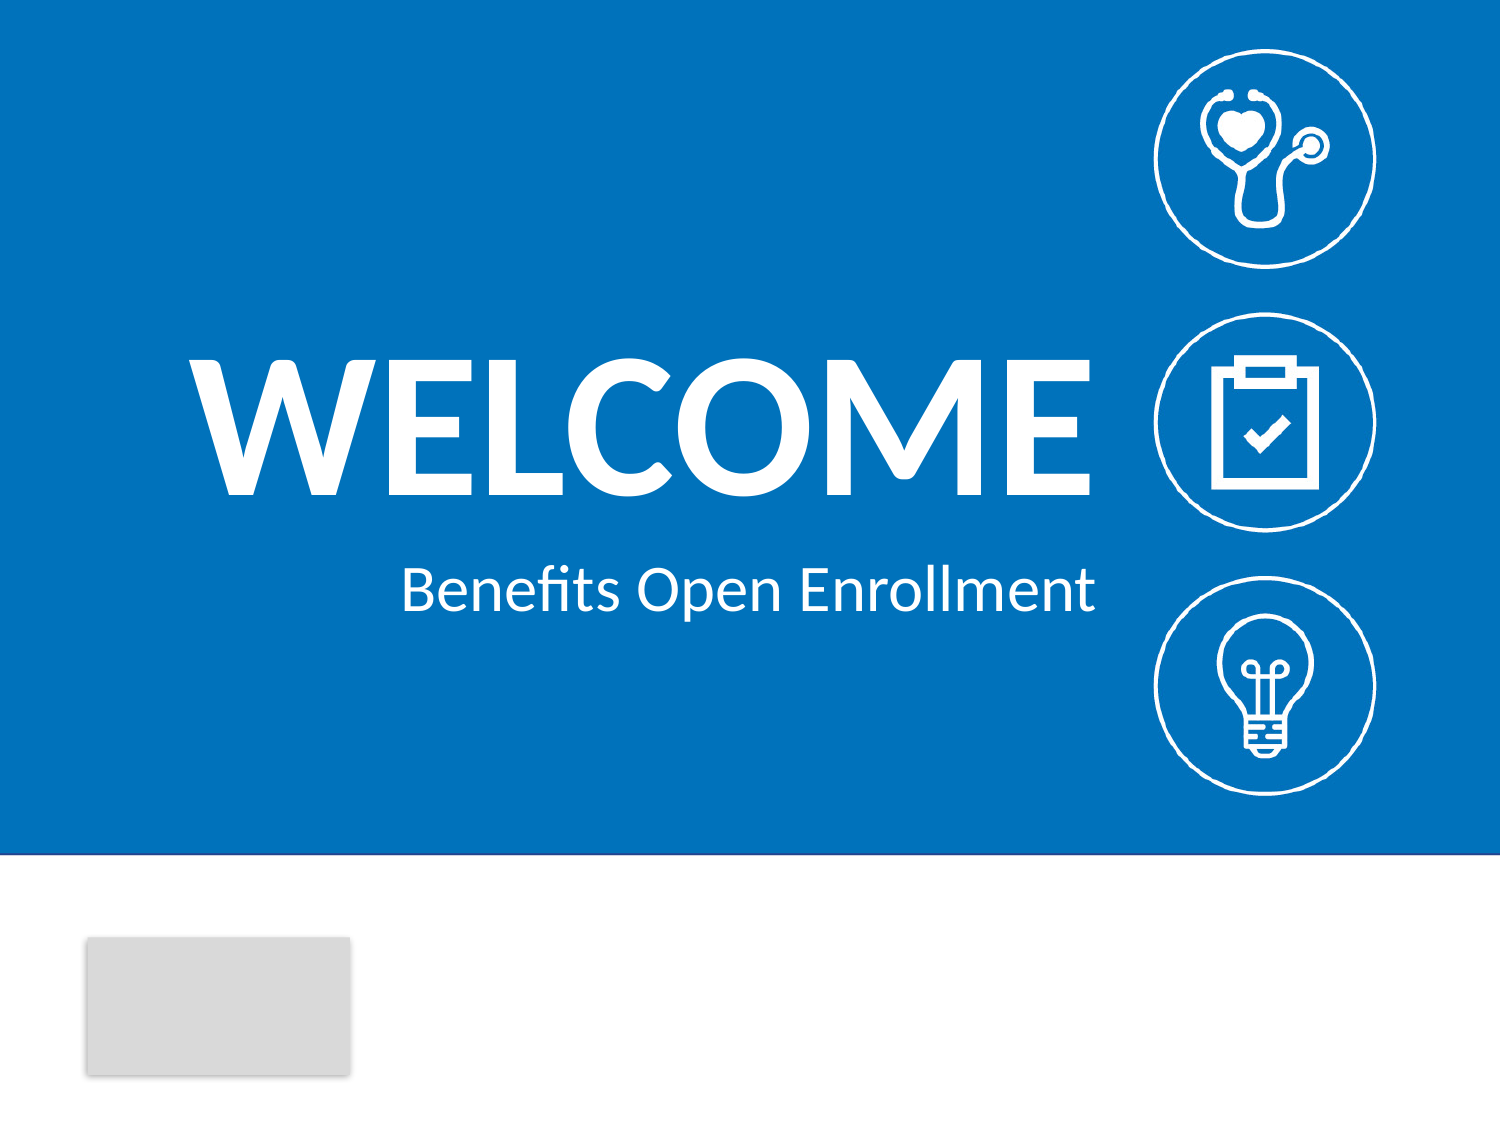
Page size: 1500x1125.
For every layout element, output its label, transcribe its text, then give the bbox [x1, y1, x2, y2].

picture [0, 0, 1500, 1125]
subtitle Benefits Open Enrollment [62, 537, 1113, 825]
text_box [87, 937, 351, 1076]
title WELCOME [0, 262, 1113, 563]
